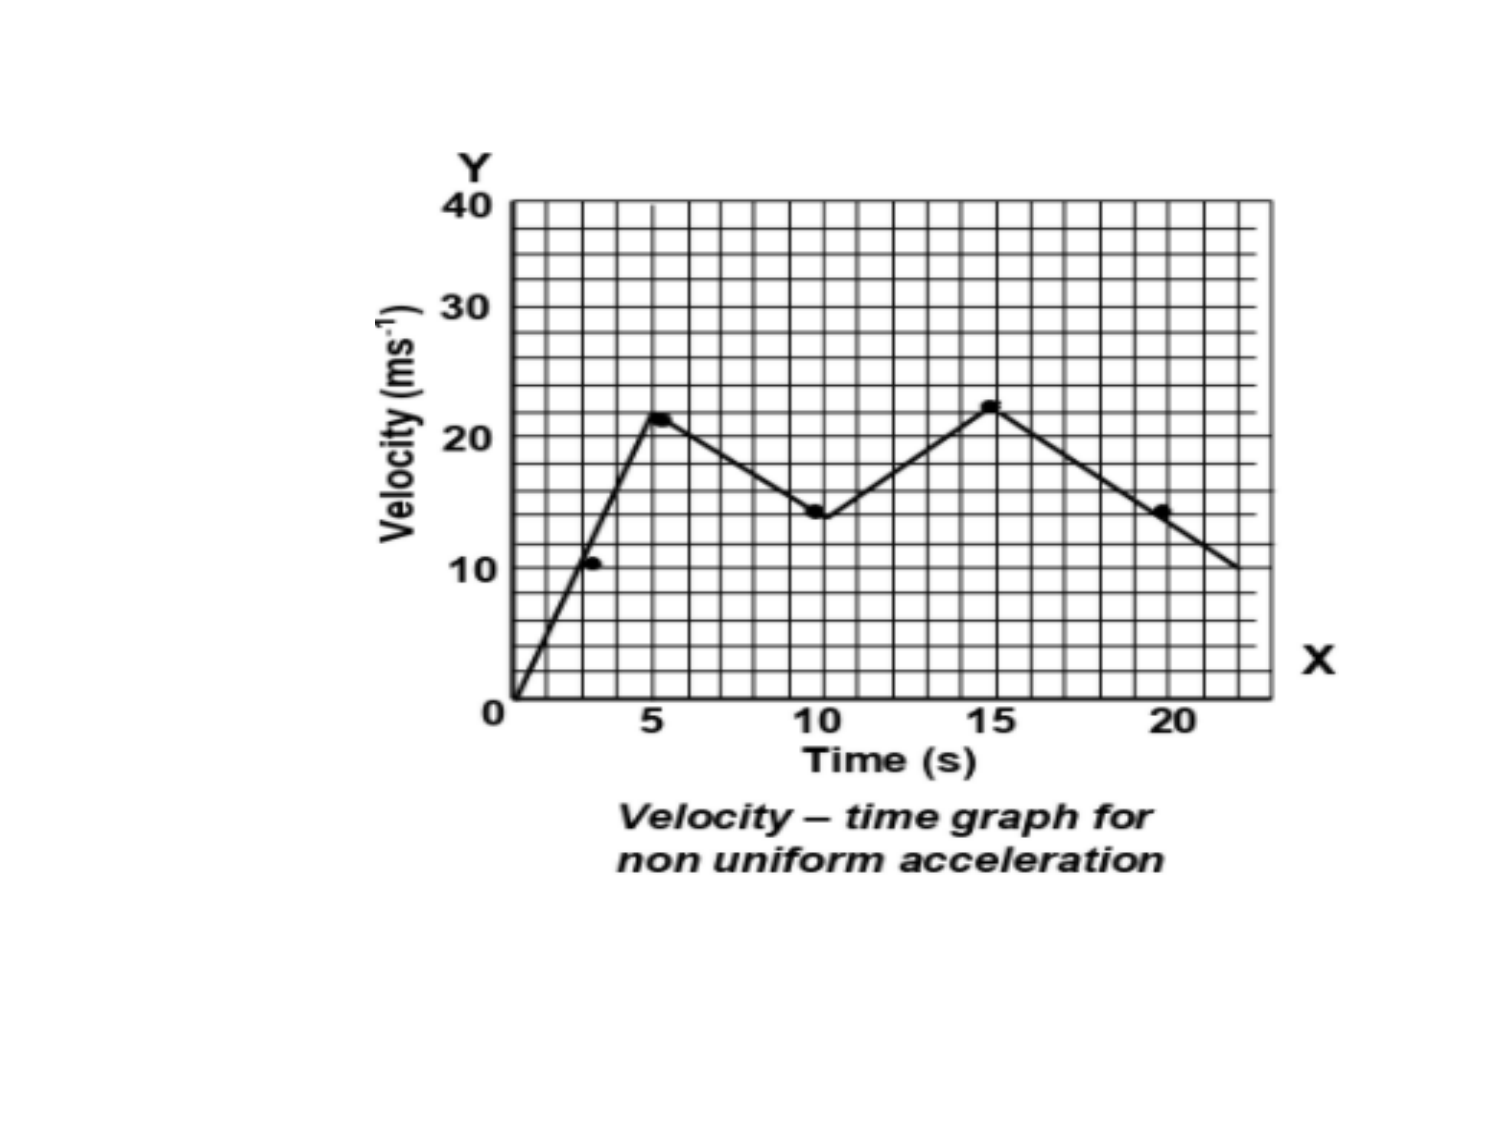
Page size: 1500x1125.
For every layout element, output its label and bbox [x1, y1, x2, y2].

text_box [375, 152, 1339, 875]
